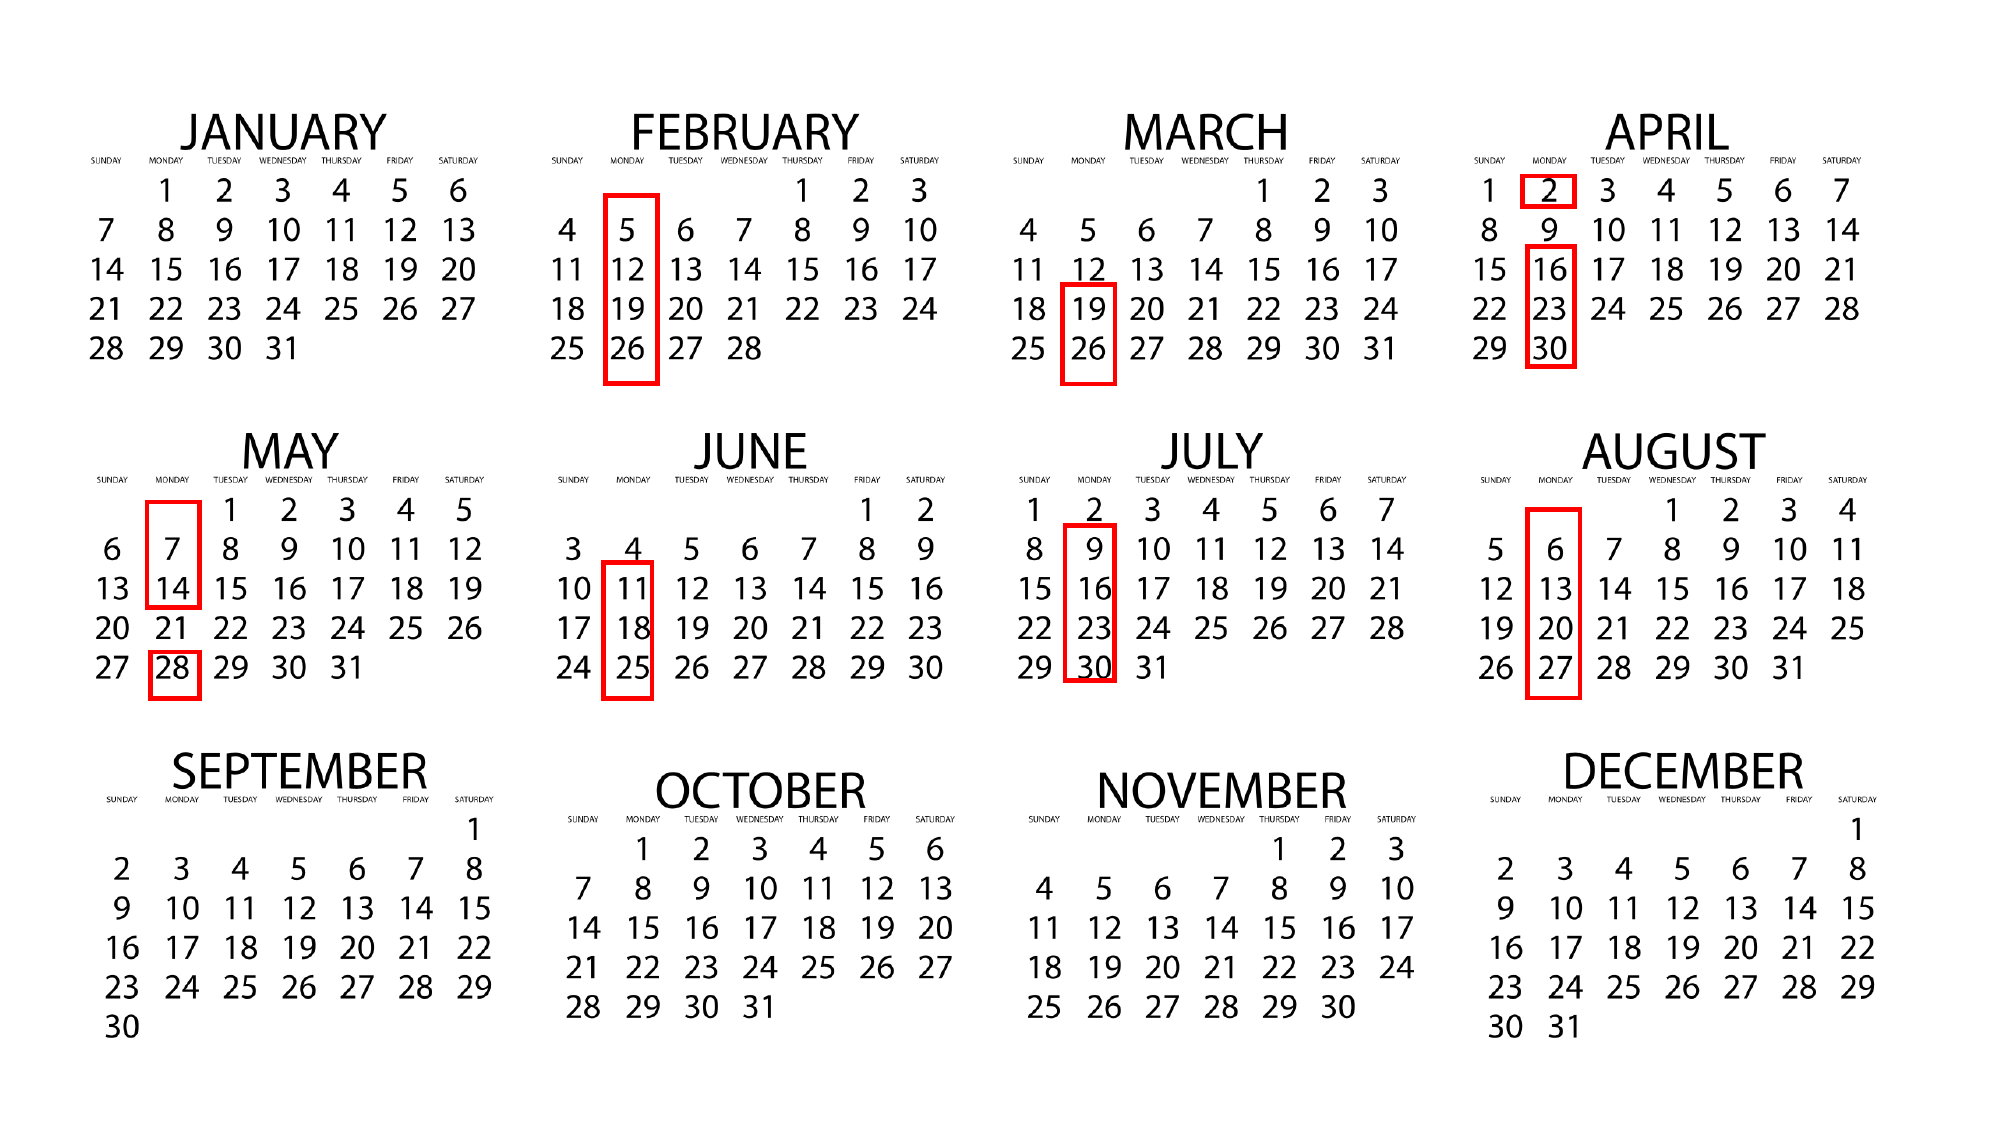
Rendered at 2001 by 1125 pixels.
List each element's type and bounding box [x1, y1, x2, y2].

picture [89, 87, 1877, 1038]
